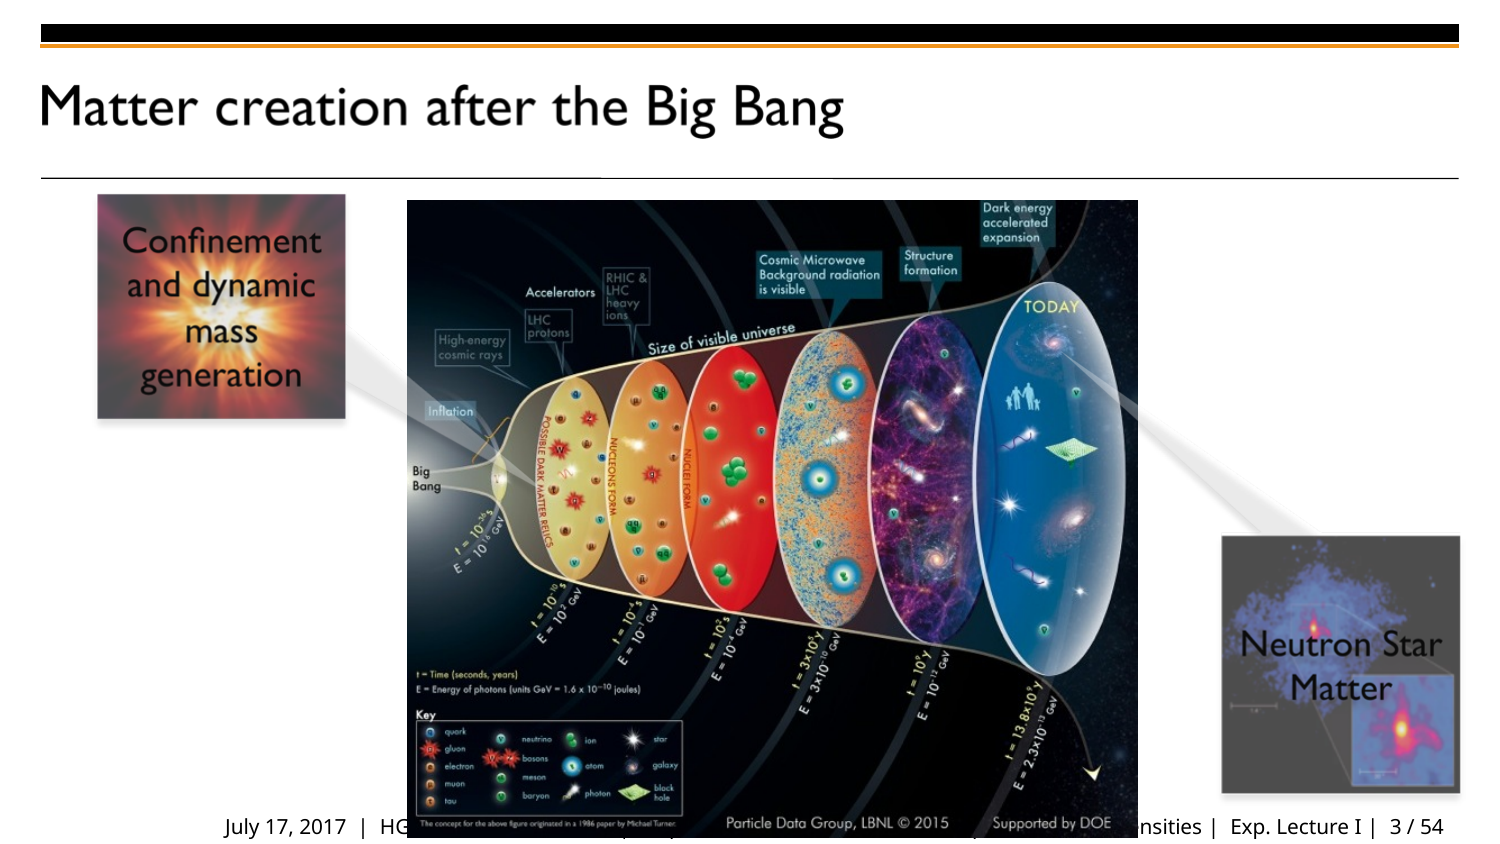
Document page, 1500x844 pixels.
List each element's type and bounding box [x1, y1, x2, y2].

picture [1046, 444, 1056, 455]
picture [41, 84, 844, 139]
text_box [1056, 350, 1466, 806]
text_box [92, 191, 550, 505]
picture [407, 200, 1138, 839]
